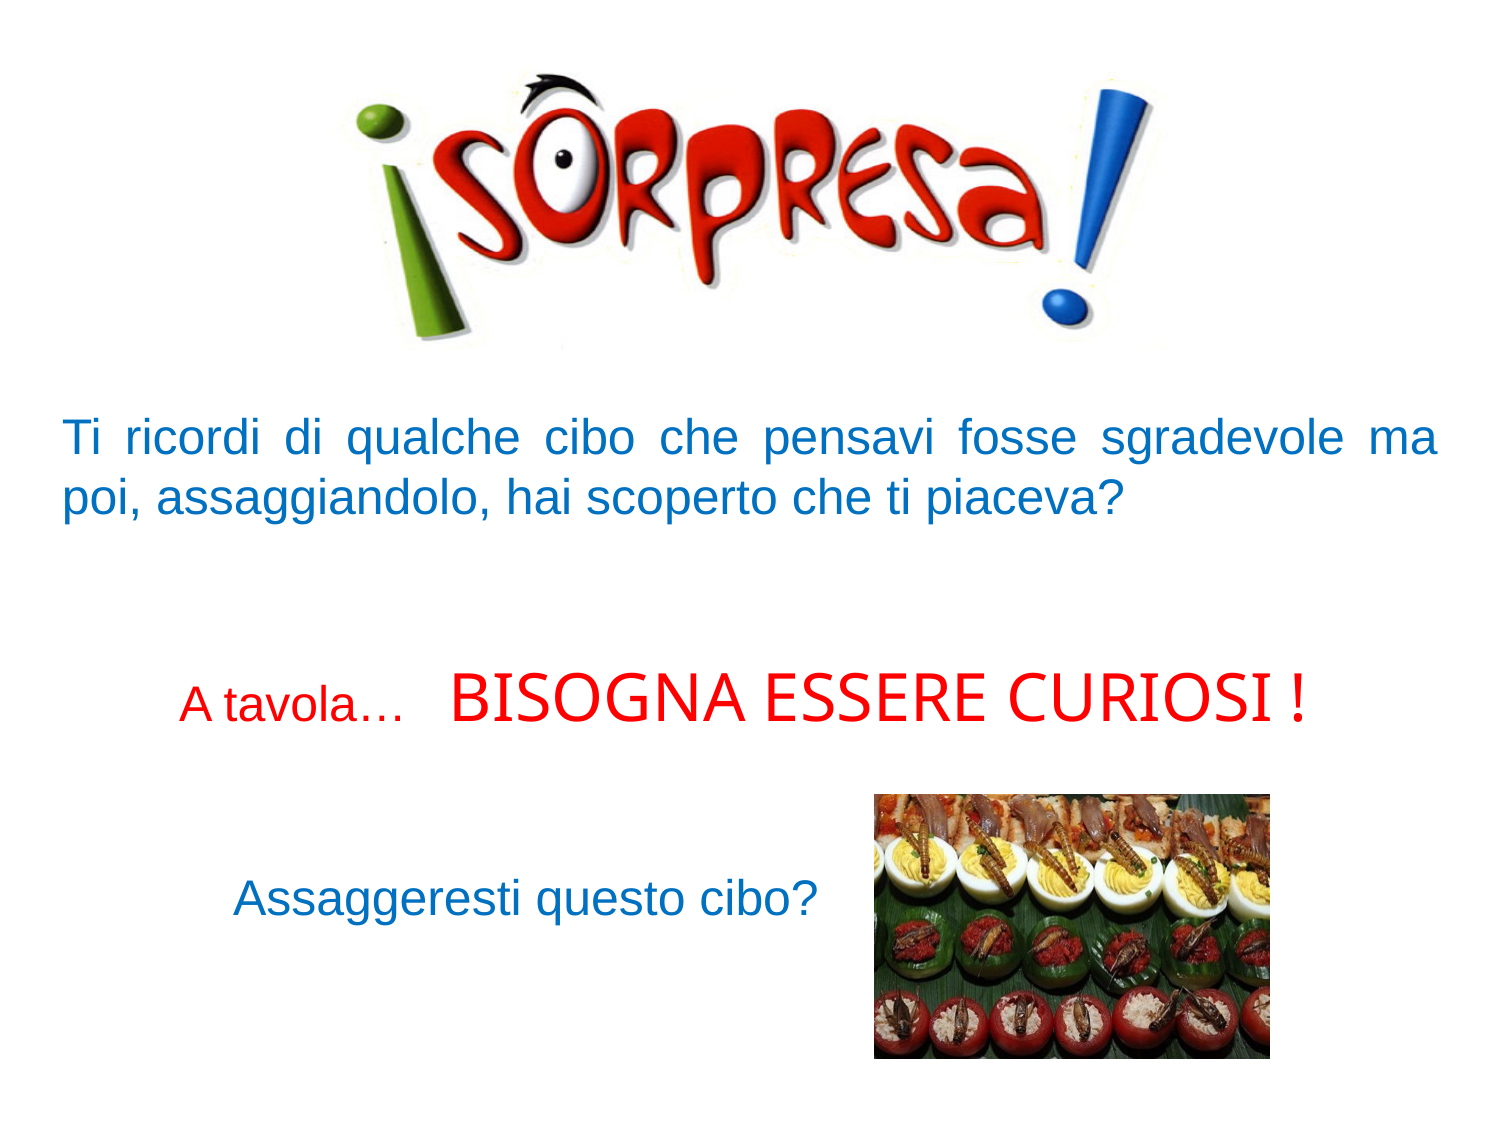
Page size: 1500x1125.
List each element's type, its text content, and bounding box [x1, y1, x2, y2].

text_box Assaggeresti questo cibo? [218, 857, 857, 933]
text_box A tavola… BISOGNA ESSERE CURIOSI ! [17, 567, 1471, 743]
picture [873, 794, 1270, 1059]
text_box Ti ricordi di qualche cibo che pensavi fosse sgradevole ma poi, assaggiandolo, hai scoperto che ti piaceva? [47, 397, 1453, 532]
picture [331, 54, 1169, 351]
